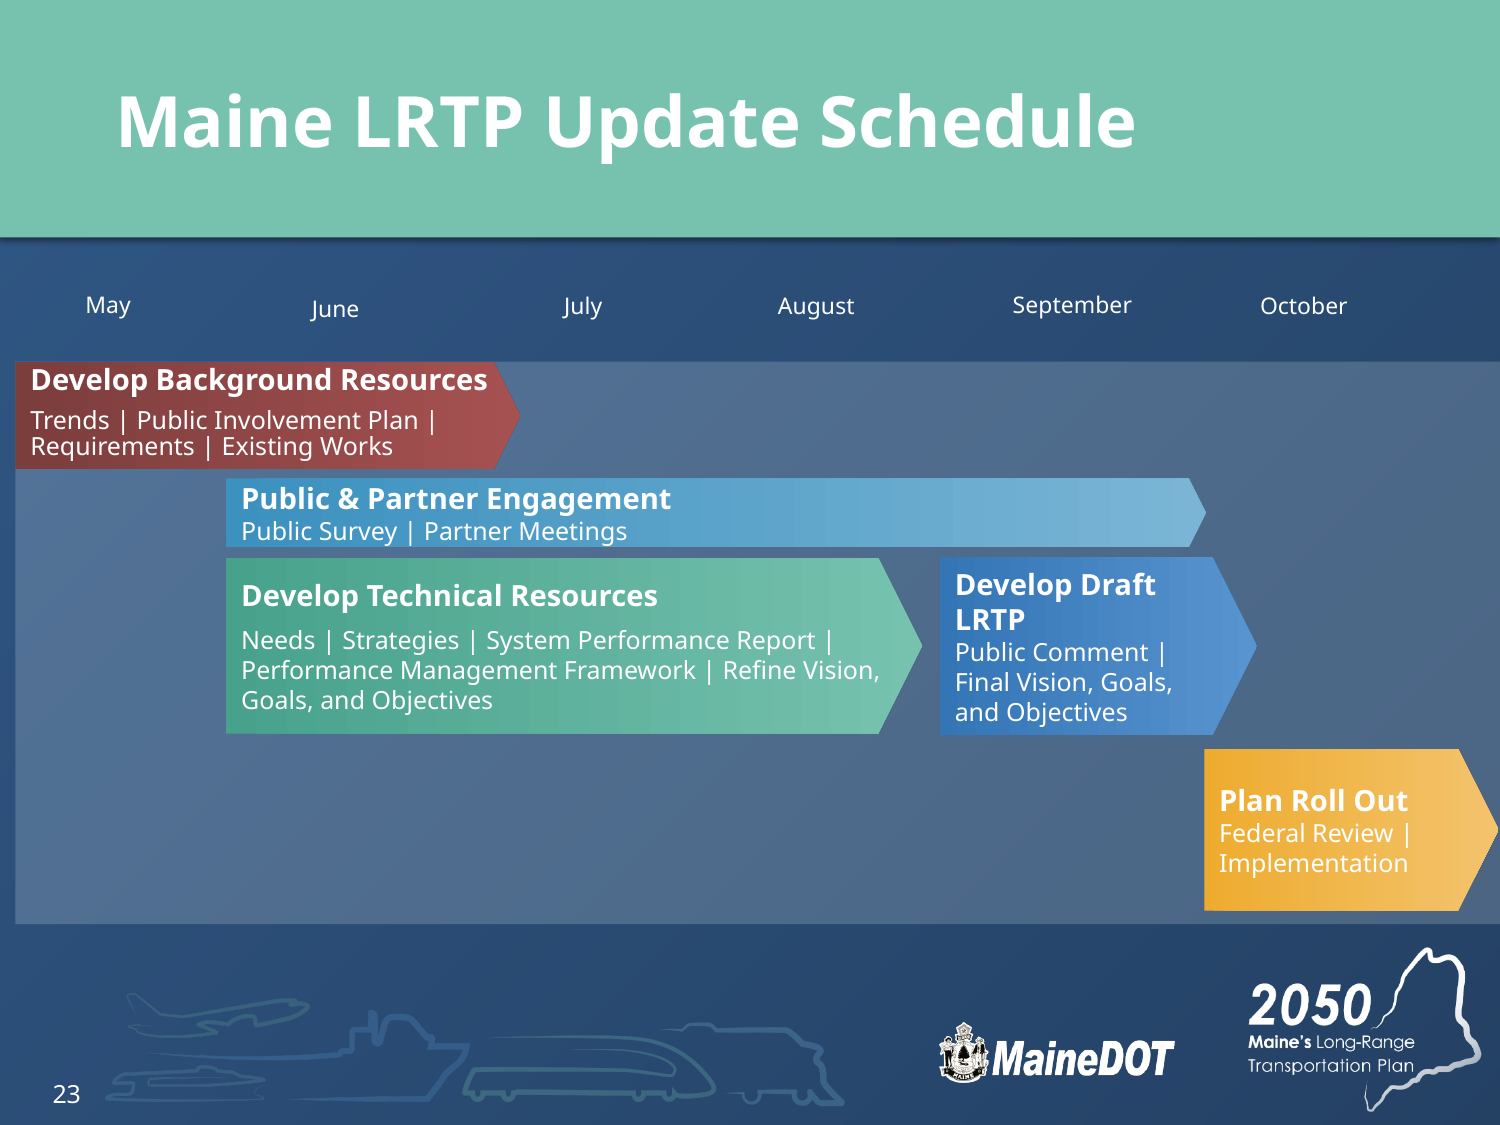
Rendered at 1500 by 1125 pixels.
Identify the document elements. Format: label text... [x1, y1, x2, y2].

text_box Develop Draft LRTP Public Comment | Final Vision, Goals, and Objectives [938, 555, 1259, 737]
picture [939, 1022, 1175, 1085]
text_box May [20, 283, 196, 326]
slide_number 23 [37, 1065, 147, 1125]
text_box August [725, 284, 908, 327]
text_box September [970, 283, 1175, 326]
text_box Plan Roll Out Federal Review | Implementation [1202, 747, 1500, 913]
text_box October [1202, 284, 1406, 327]
text_box July [485, 284, 682, 327]
title Maine LRTP Update Schedule [100, 0, 1438, 238]
picture [100, 978, 847, 1118]
text_box Public & Partner Engagement Public Survey | Partner Meetings [224, 476, 1208, 549]
picture [1237, 942, 1489, 1118]
text_box June [260, 287, 412, 330]
text_box [14, 360, 1500, 926]
text_box Develop Background Resources Trends | Public Involvement Plan | Requirements | Existing Works [13, 360, 522, 471]
text_box Develop Technical Resources Needs | Strategies | System Performance Report | Performance Management Framework | Refine Vision, Goals, and Objectives [224, 556, 924, 736]
